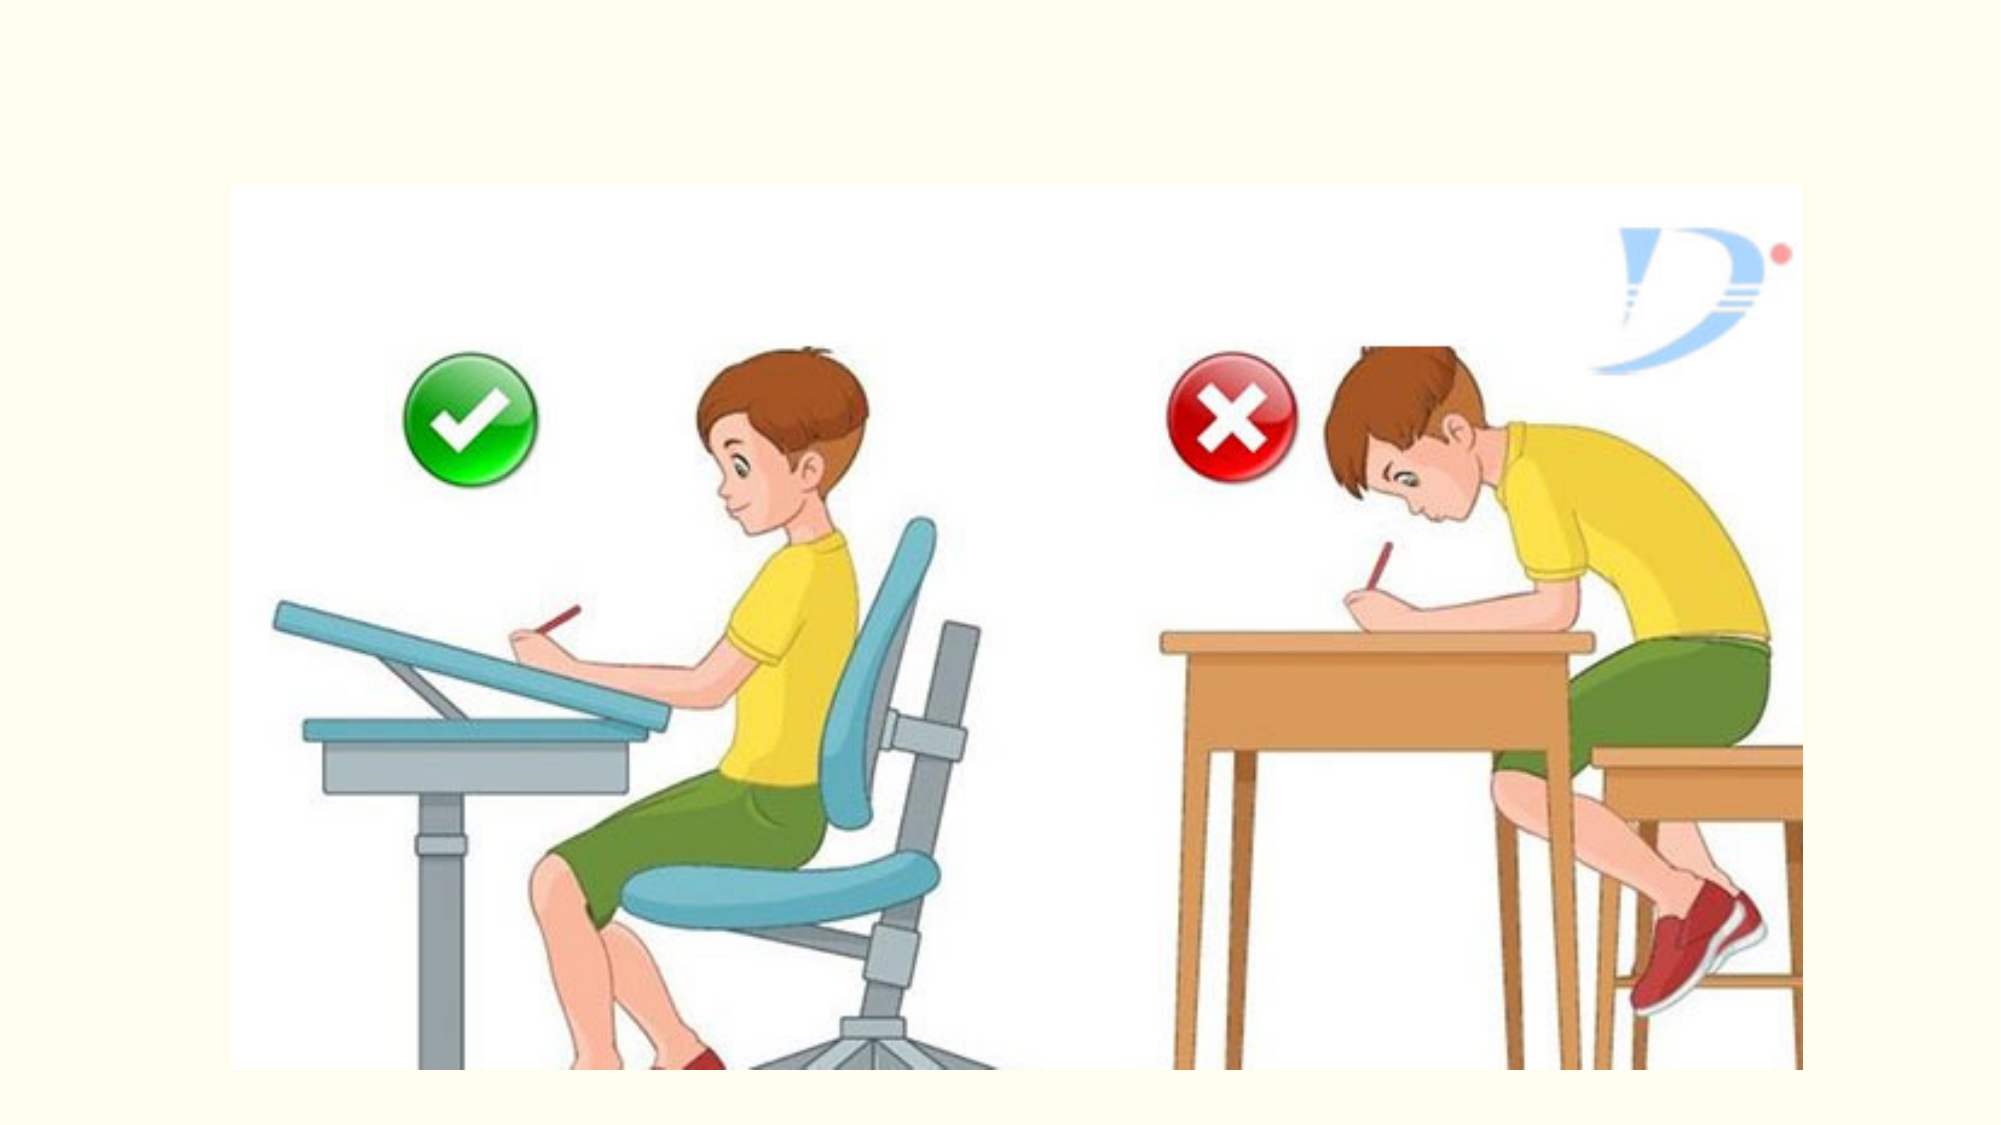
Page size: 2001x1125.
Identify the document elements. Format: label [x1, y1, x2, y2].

picture [231, 184, 1803, 1070]
